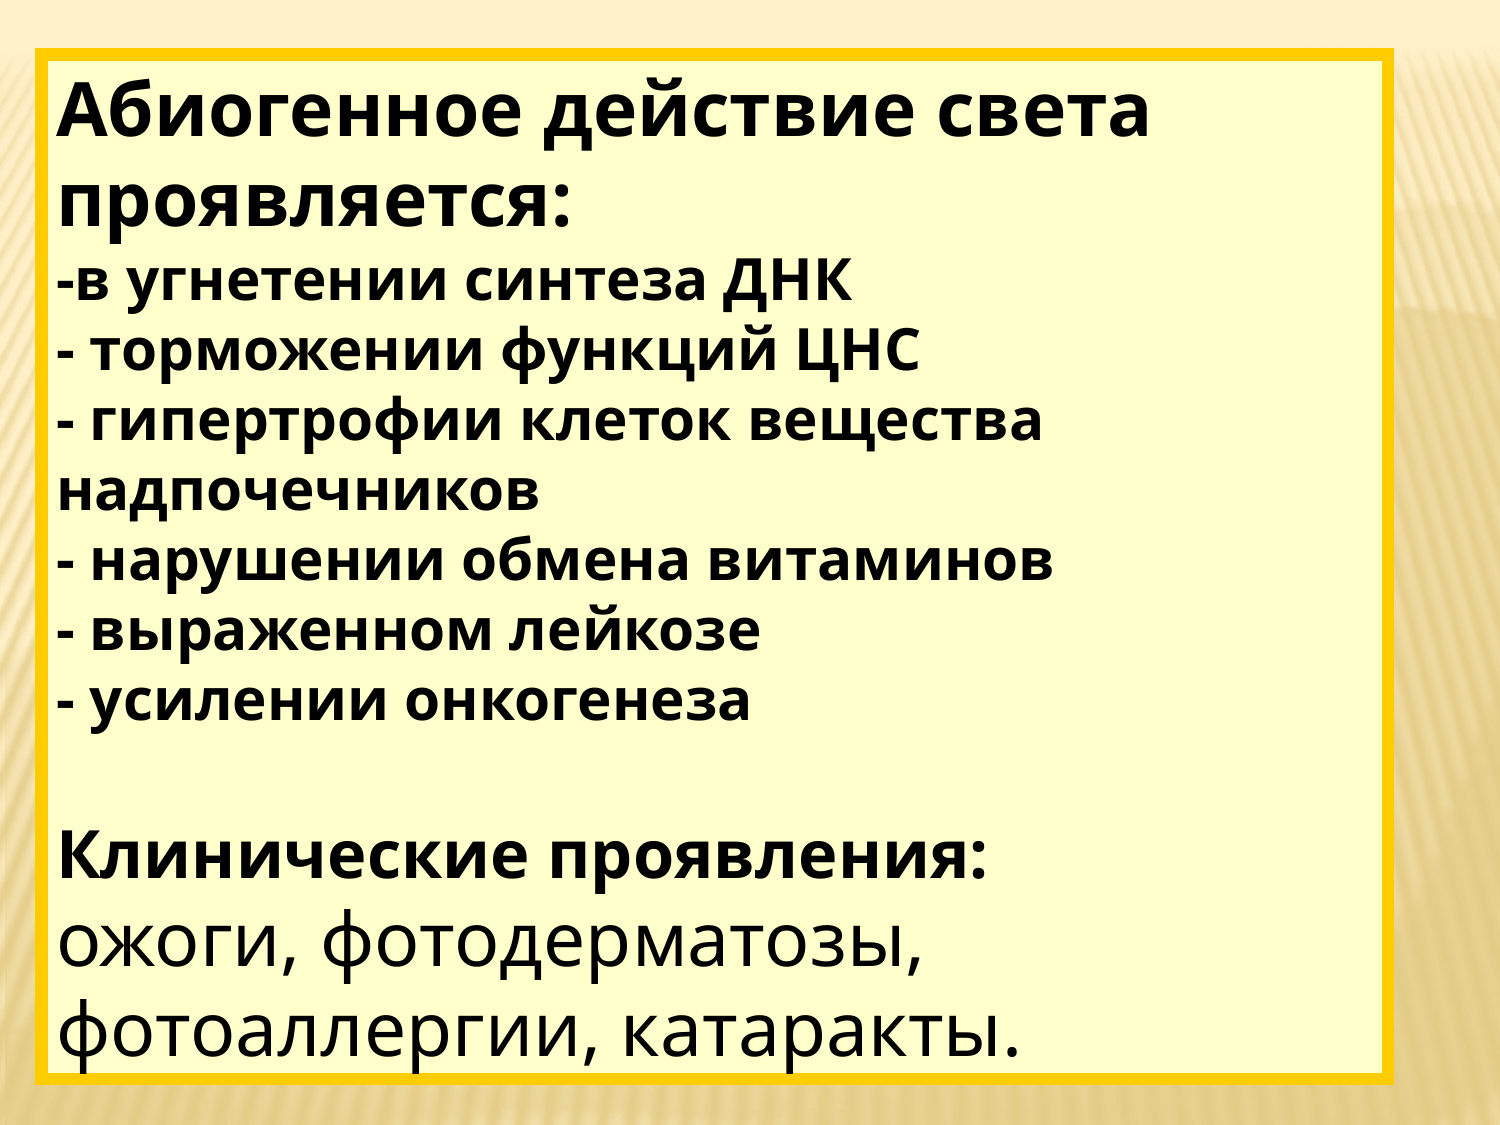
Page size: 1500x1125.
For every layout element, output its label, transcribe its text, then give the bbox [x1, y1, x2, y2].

text_box Абиогенное действие света проявляется: -в угнетении синтеза ДНК - торможении функций ЦНС - гипертрофии клеток вещества надпочечников - нарушении обмена витаминов - выраженном лейкозе - усилении онкогенеза Клинические проявления: ожоги, фотодерматозы, фотоаллергии, катаракты. [41, 54, 1388, 1080]
